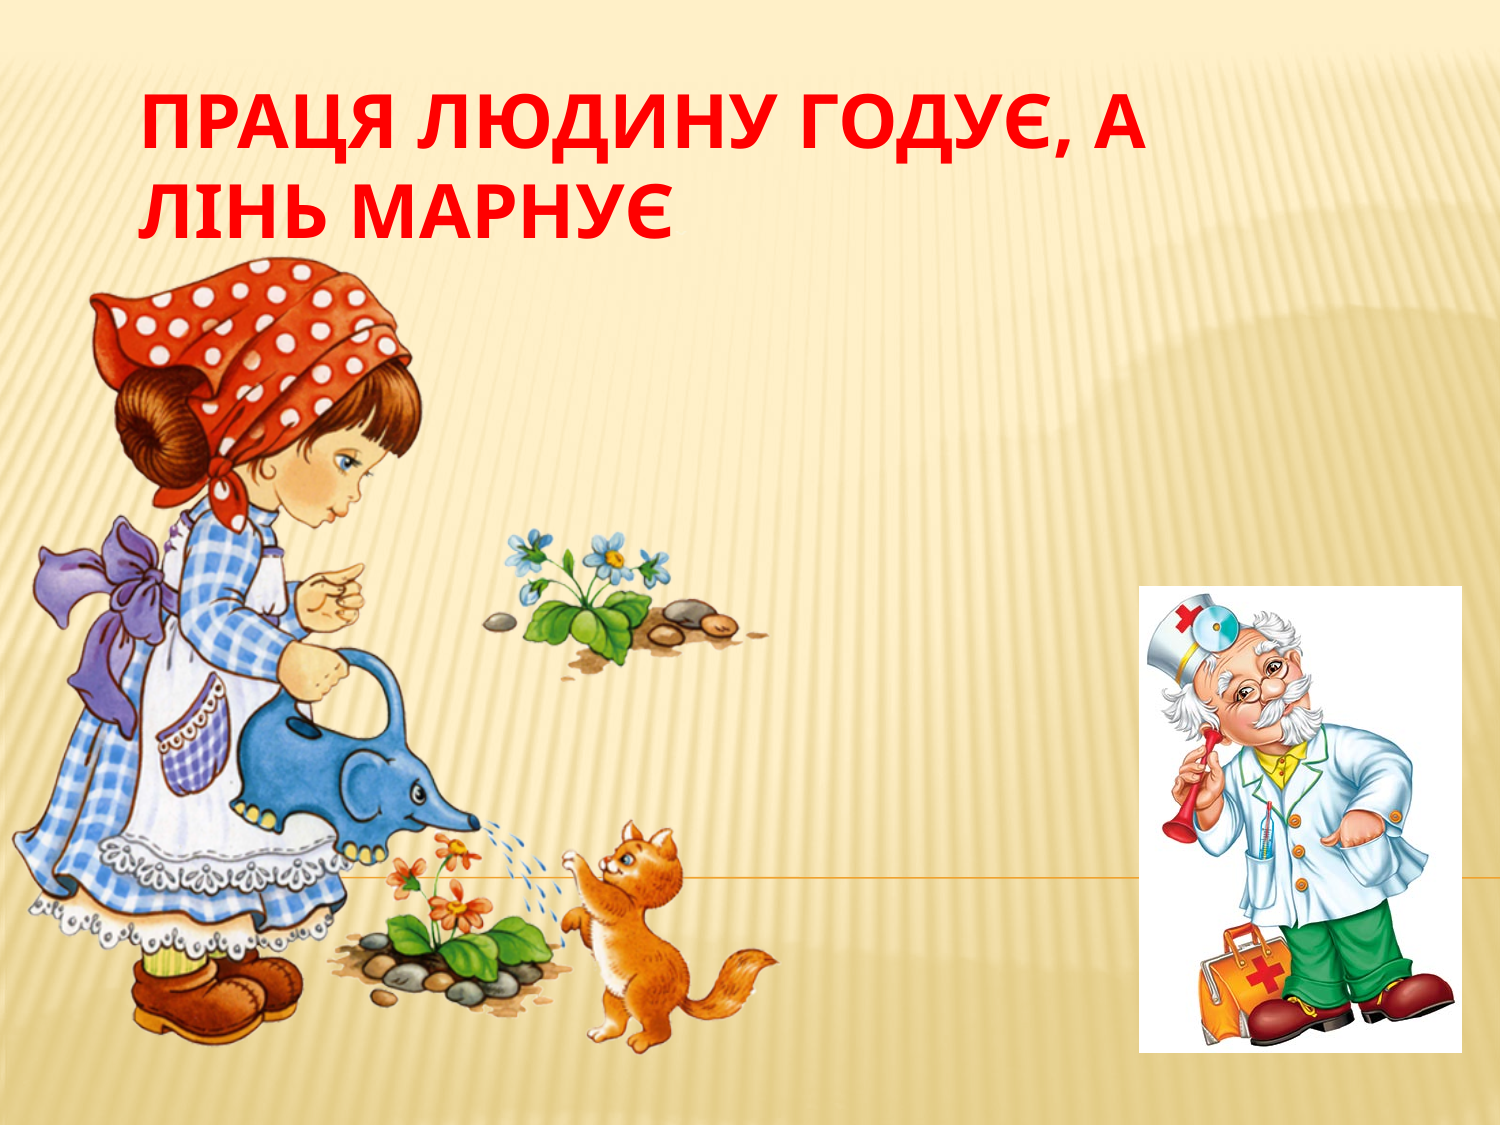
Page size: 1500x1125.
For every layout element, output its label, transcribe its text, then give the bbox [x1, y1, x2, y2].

title Праця людину годує, а лінь марнує [123, 66, 1365, 351]
picture [1139, 585, 1462, 1053]
picture [0, 231, 817, 1083]
